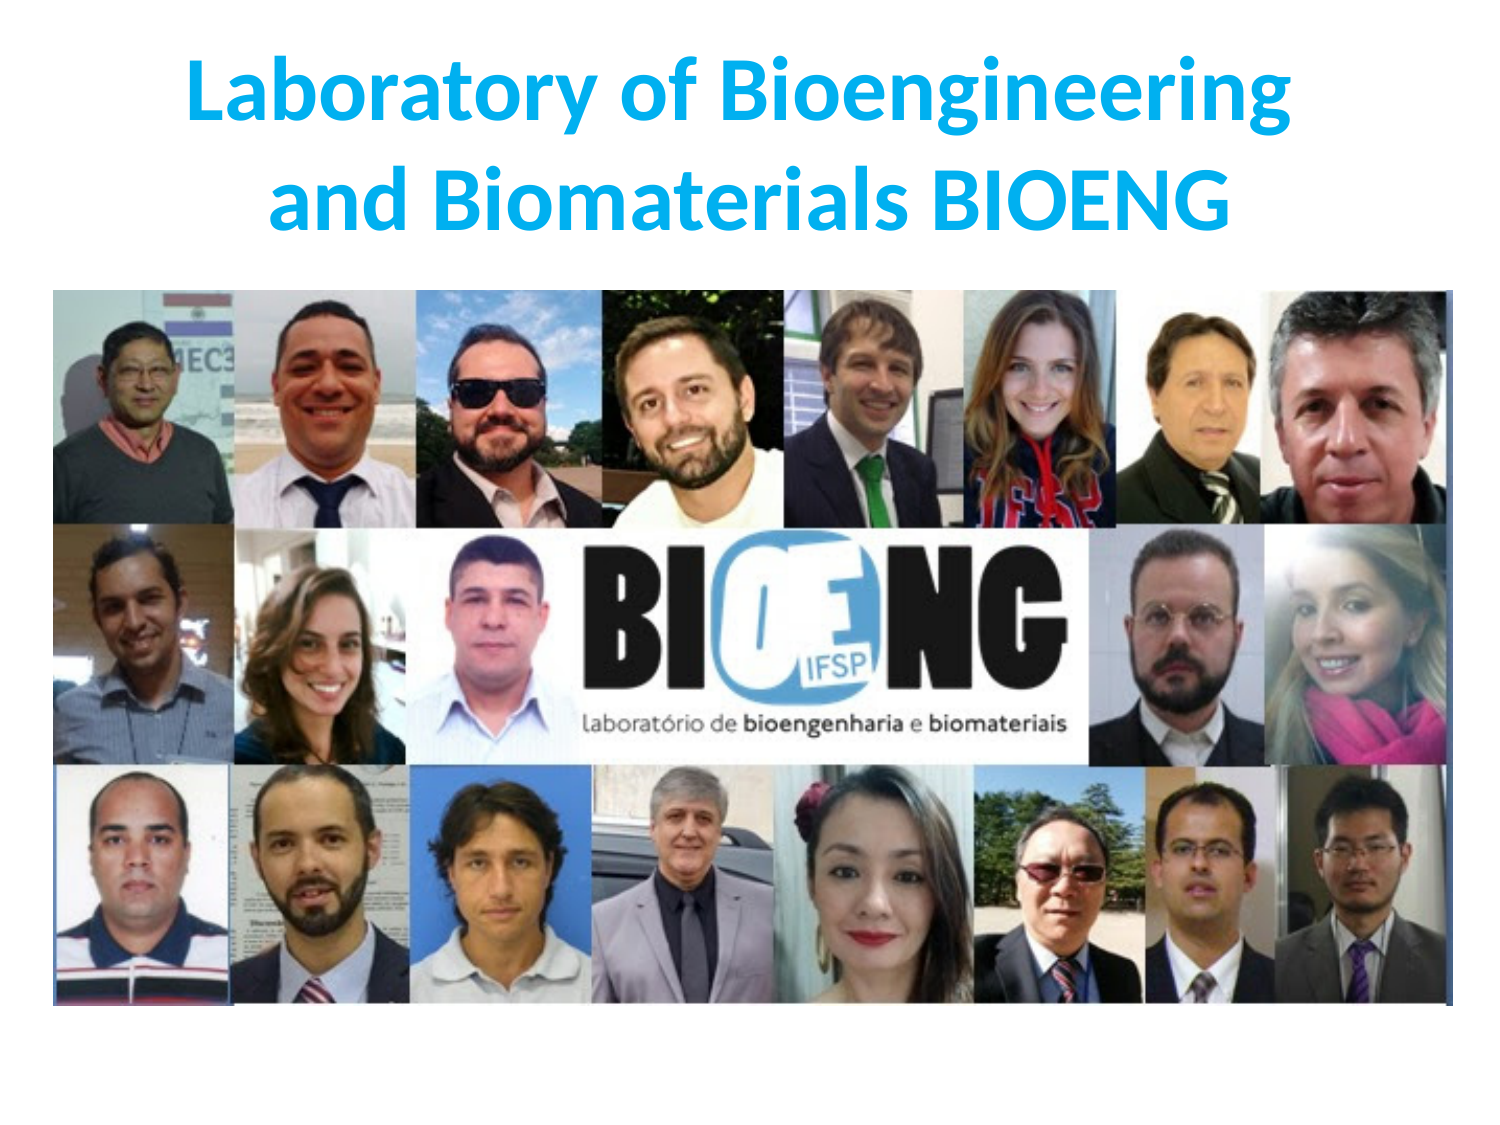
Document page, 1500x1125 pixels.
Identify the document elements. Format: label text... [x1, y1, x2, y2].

picture [52, 290, 1453, 1006]
title Laboratory of Bioengineering and Biomaterials BIOENG [75, 45, 1425, 233]
